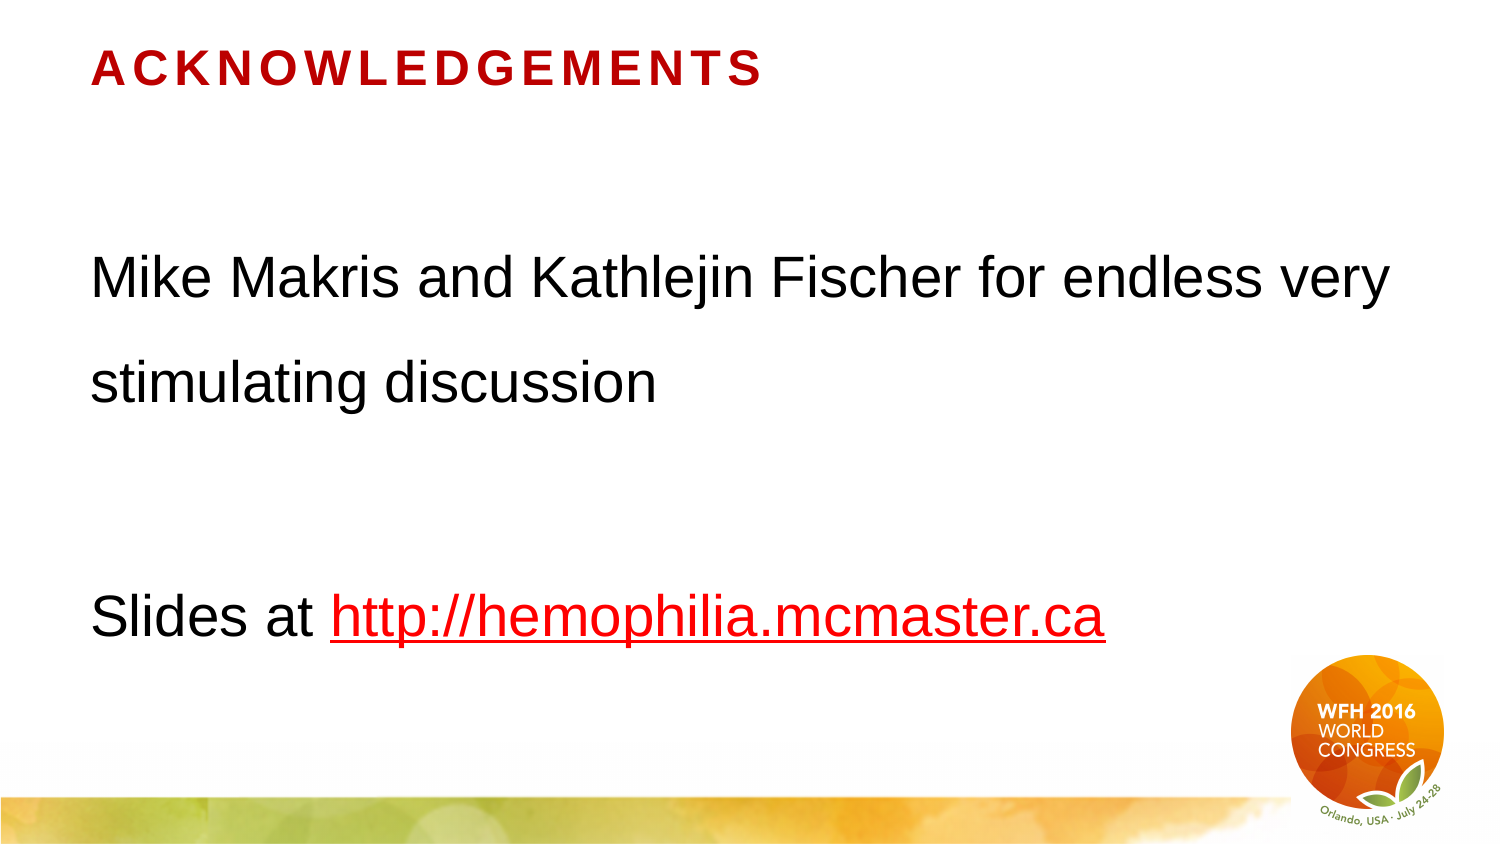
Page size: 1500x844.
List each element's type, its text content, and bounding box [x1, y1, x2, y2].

list Mike Makris and Kathlejin Fischer for endless very stimulating discussion Slides at http://hemophilia.mcmaster.ca [75, 196, 1425, 689]
title Acknowledgements [75, 0, 1425, 132]
picture [2, 655, 1500, 843]
